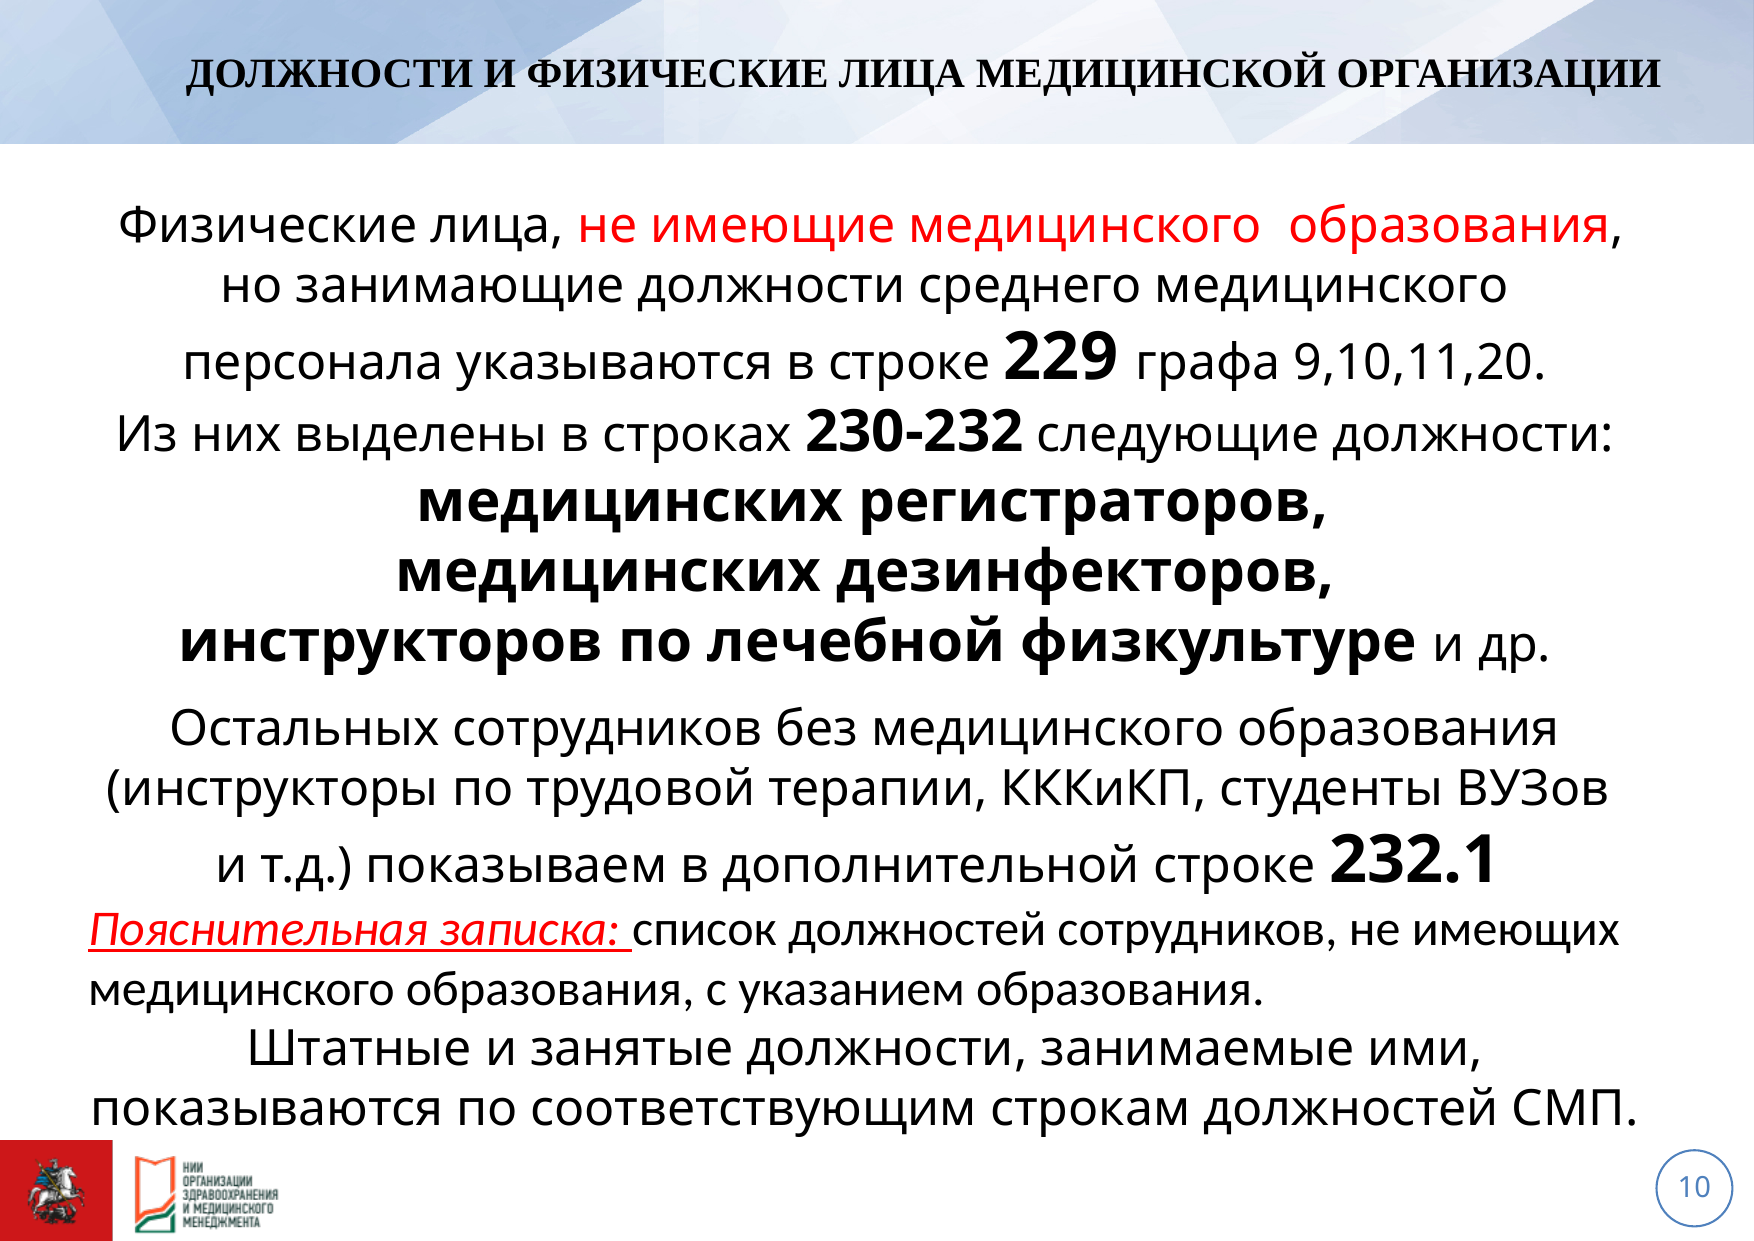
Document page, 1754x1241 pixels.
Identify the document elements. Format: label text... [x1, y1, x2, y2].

text_box Физические лица, не имеющие медицинского образования, но занимающие должности среднего медицинского персонала указываются в строке 229 графа 9,10,11,20. Из них выделены в строках 230-232 следующие должности: медицинских регистраторов, медицинских дезинфекторов, инструкторов по лечебной физкультуре и др. Остальных сотрудников без медицинского образования (инструкторы по трудовой терапии, КККиКП, студенты ВУЗов и т.д.) показываем в дополнительной строке 232.1 Пояснительная записка: список должностей сотрудников, не имеющих медицинского образования, с указанием образования. Штатные и занятые должности, занимаемые ими, показываются по соответствующим строкам должностей СМП. [73, 159, 1657, 1143]
title Должности и физические лица медицинской организации [109, 0, 1754, 142]
picture [0, 0, 1754, 144]
